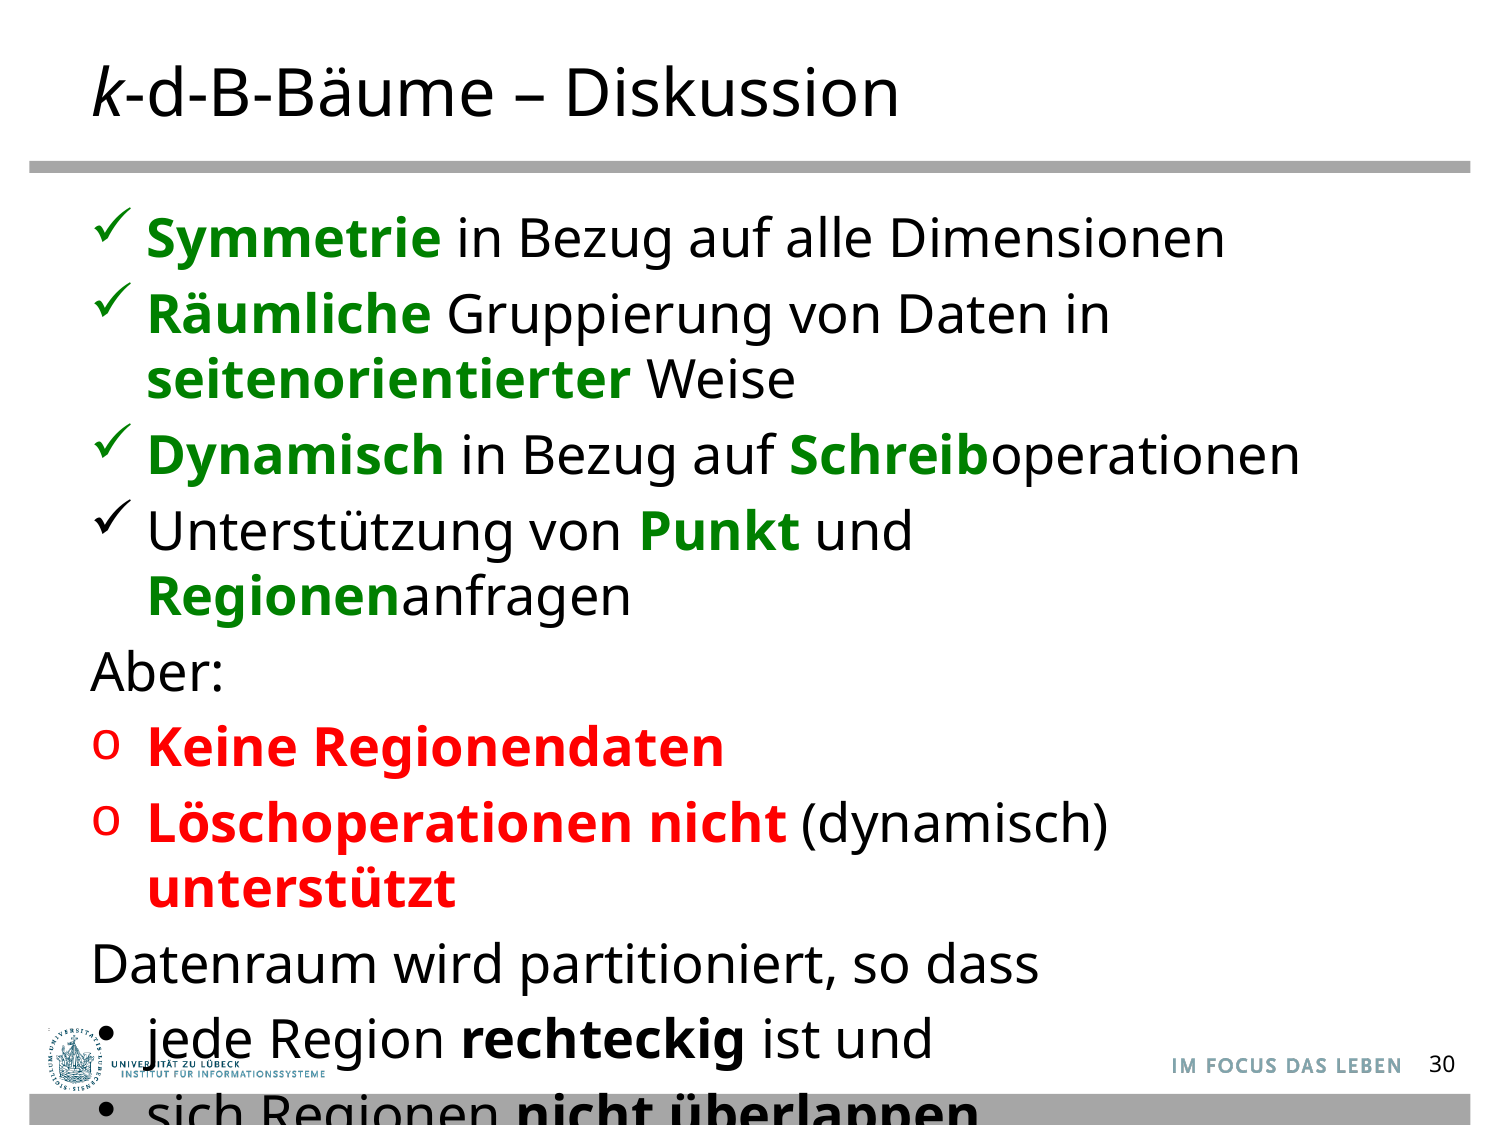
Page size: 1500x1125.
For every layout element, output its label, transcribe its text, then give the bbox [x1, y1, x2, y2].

list Symmetrie in Bezug auf alle Dimensionen Räumliche Gruppierung von Daten in seitenorientierter Weise Dynamisch in Bezug auf Schreiboperationen Unterstützung von Punkt und Regionenanfragen Aber: Keine Regionendaten Löschoperationen nicht (dynamisch) unterstützt Datenraum wird partitioniert, so dass jede Region rechteckig ist und sich Regionen nicht überlappen [75, 196, 1425, 1071]
title k-d-B-Bäume – Diskussion [76, 42, 1427, 126]
slide_number 30 [1305, 1050, 1471, 1083]
